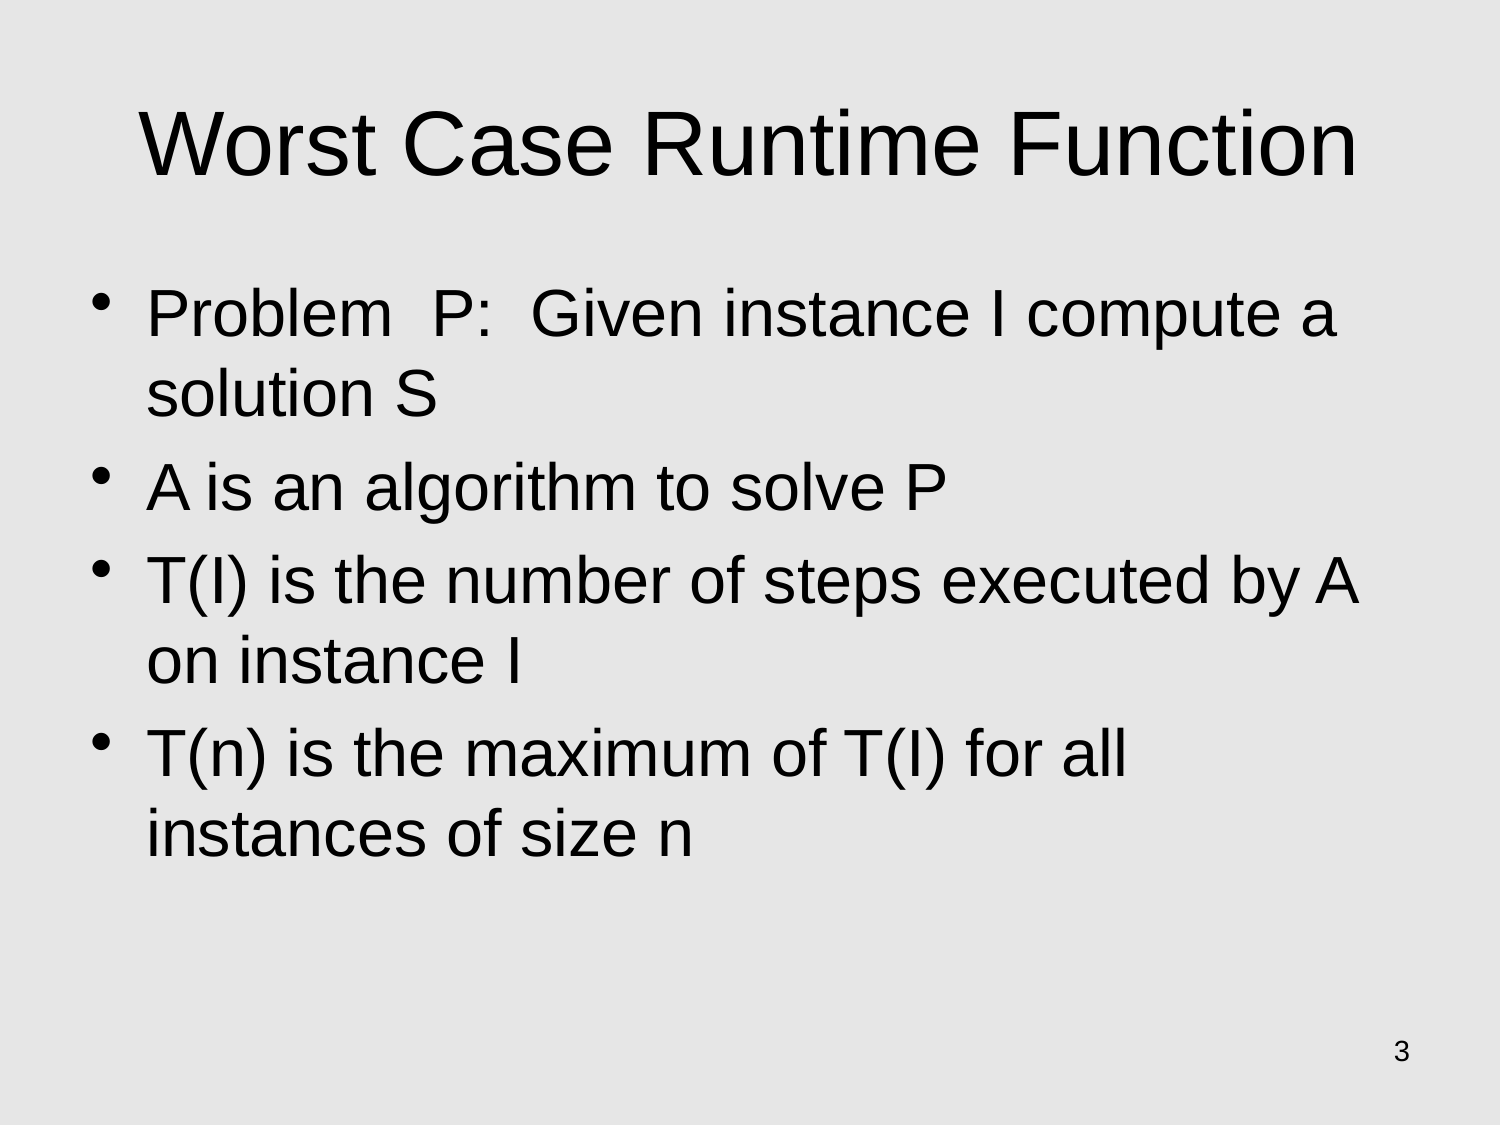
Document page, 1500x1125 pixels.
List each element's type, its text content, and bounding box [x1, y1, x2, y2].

list Problem P: Given instance I compute a solution S A is an algorithm to solve P T(I) is the number of steps executed by A on instance I T(n) is the maximum of T(I) for all instances of size n [75, 262, 1425, 1005]
title Worst Case Runtime Function [75, 45, 1425, 233]
slide_number 3 [1074, 1024, 1426, 1103]
